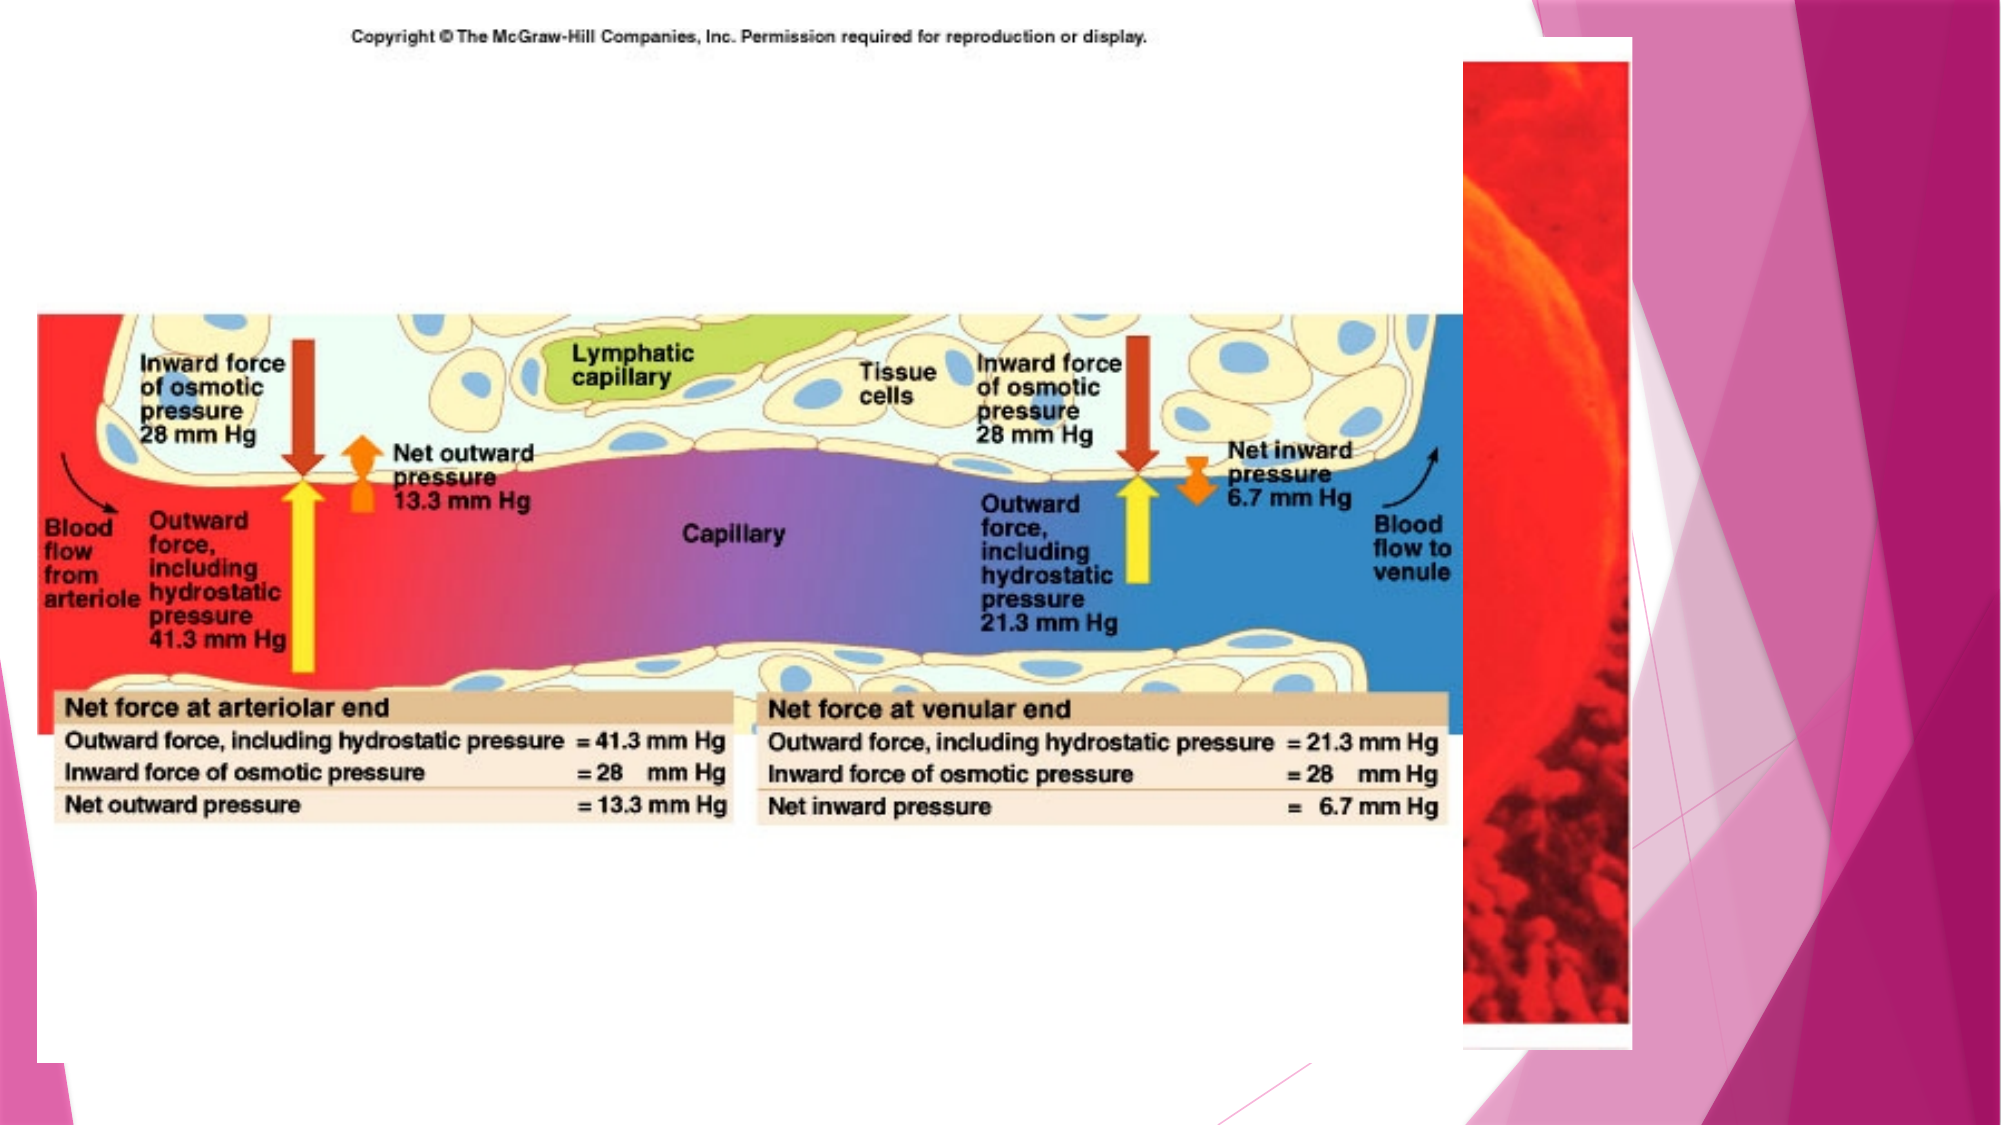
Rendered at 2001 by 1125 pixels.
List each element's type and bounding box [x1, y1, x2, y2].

picture [36, 27, 1633, 1063]
